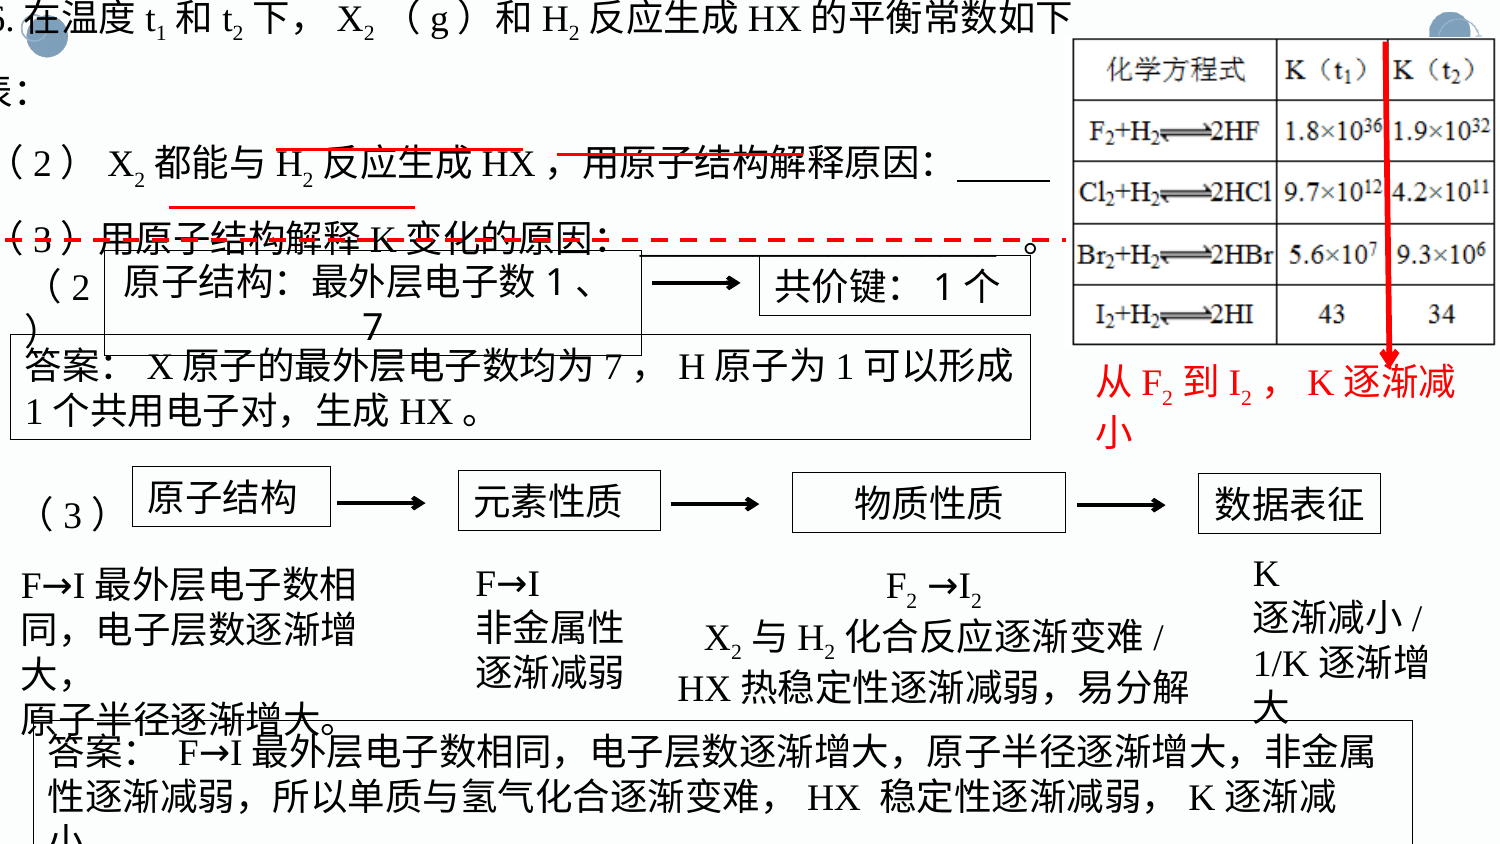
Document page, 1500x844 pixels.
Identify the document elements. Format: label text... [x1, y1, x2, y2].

text_box 从F2到I2，K逐渐减小 [1080, 350, 1496, 462]
text_box 元素性质 [458, 470, 661, 531]
text_box 原子结构：最外层电子数1、7 [104, 250, 642, 356]
text_box F→I 非金属性 逐渐减弱 [460, 551, 641, 702]
text_box 原子结构 [132, 466, 331, 527]
text_box 共价键：1个 [759, 255, 1031, 316]
picture [1065, 0, 1500, 347]
text_box 数据表征 [1198, 473, 1381, 534]
text_box （2） [10, 255, 104, 334]
text_box F→I最外层电子数相同，电子层数逐渐增大， 原子半径逐渐增大。 [20, 554, 432, 749]
text_box 答案： F→I最外层电子数相同，电子层数逐渐增大，原子半径逐渐增大，非金属性逐渐减弱，所以单质与氢气化合逐渐变难，HX 稳定性逐渐减弱，K逐渐减小。 [33, 720, 1413, 844]
text_box K 逐渐减小/ 1/K逐渐增大 [1238, 541, 1482, 737]
text_box F2 →I2 X2与H2化合反应逐渐变难/ HX热稳定性逐渐减弱，易分解 [646, 554, 1222, 717]
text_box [1385, 41, 1390, 369]
text_box （3） [2, 483, 144, 543]
text_box 答案：X原子的最外层电子数均为7，H原子为1可以形成1个共用电子对，生成HX。 [10, 334, 1031, 440]
text_box 6.在温度t1和t2下，X2（g）和H2反应生成HX的平衡常数如下表： （2）X2都能与H2反应生成HX，用原子结构解释原因： （3）用原子结构解释K变化的原因：___________________ 。 [0, 0, 1153, 234]
text_box 物质性质 [792, 472, 1066, 533]
